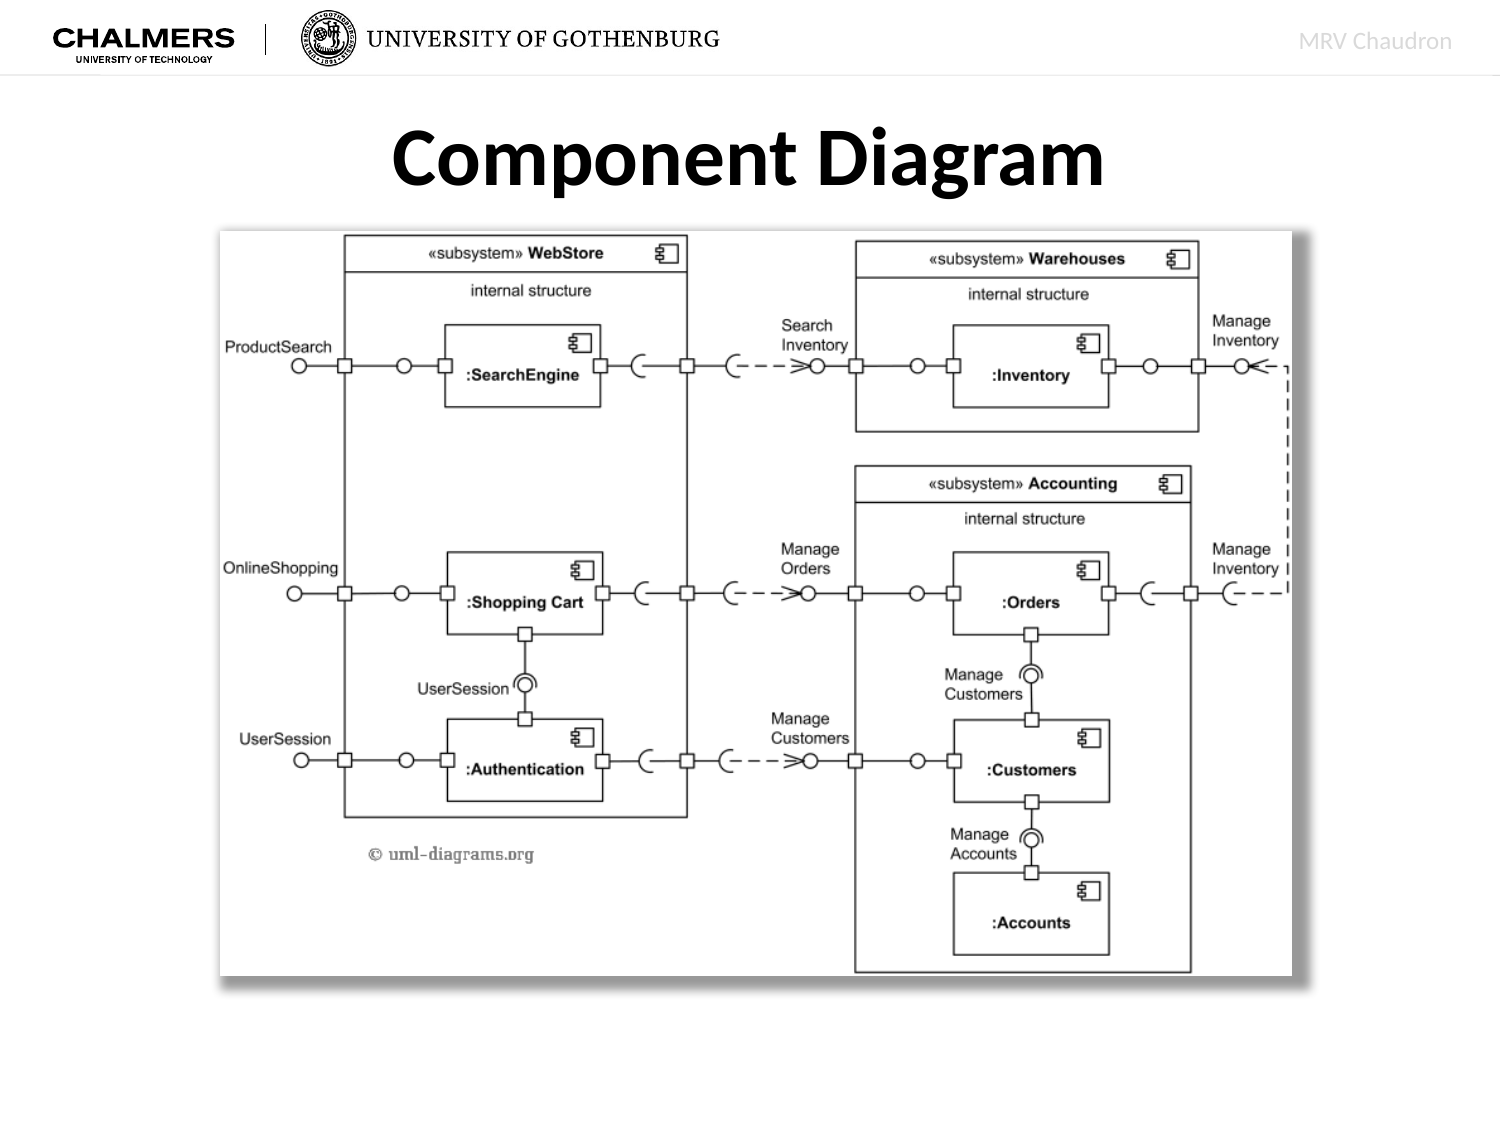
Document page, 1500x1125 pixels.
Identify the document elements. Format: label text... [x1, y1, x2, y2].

title Component Diagram [0, 90, 1500, 215]
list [220, 231, 1292, 977]
picture [301, 10, 720, 67]
